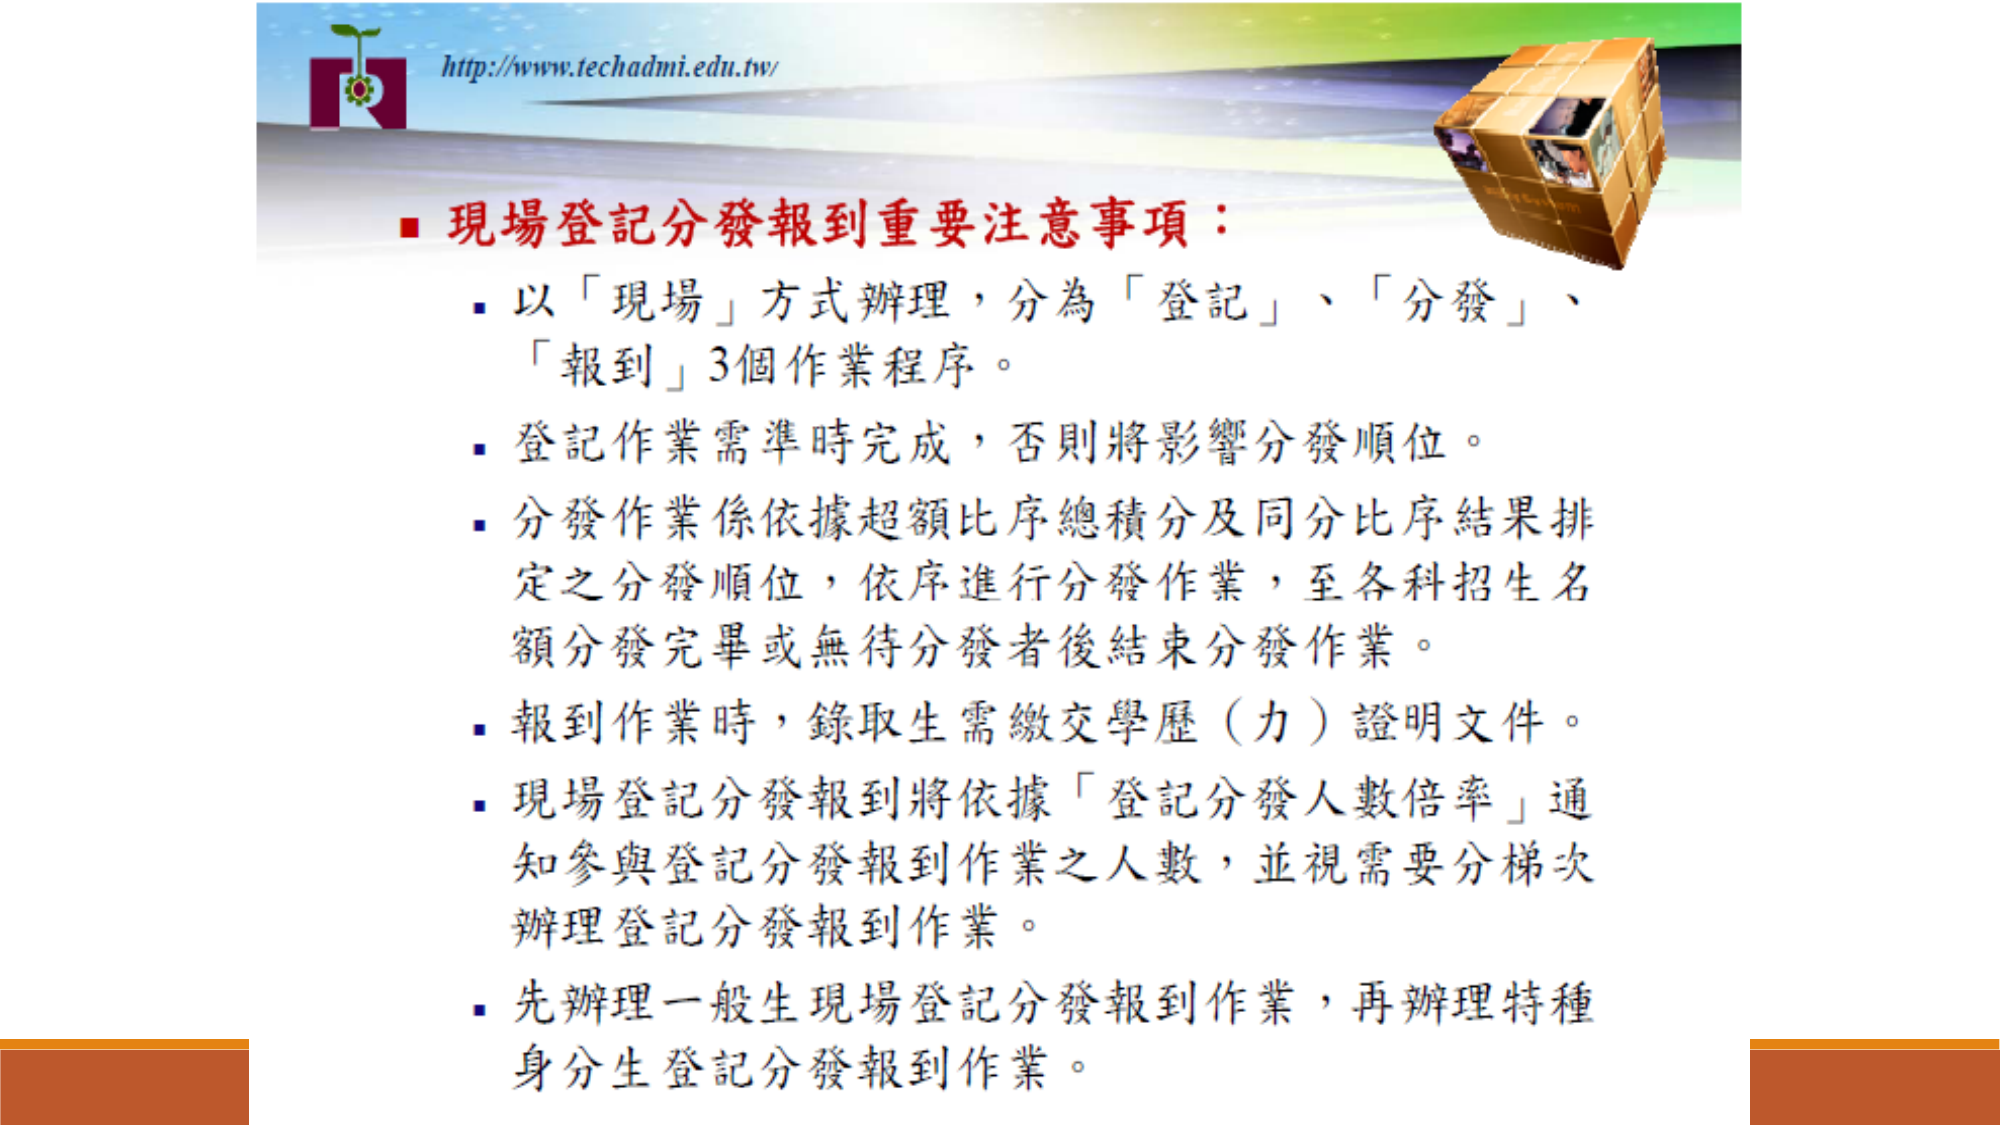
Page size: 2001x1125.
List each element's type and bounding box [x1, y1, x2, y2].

picture [249, 0, 1751, 1125]
